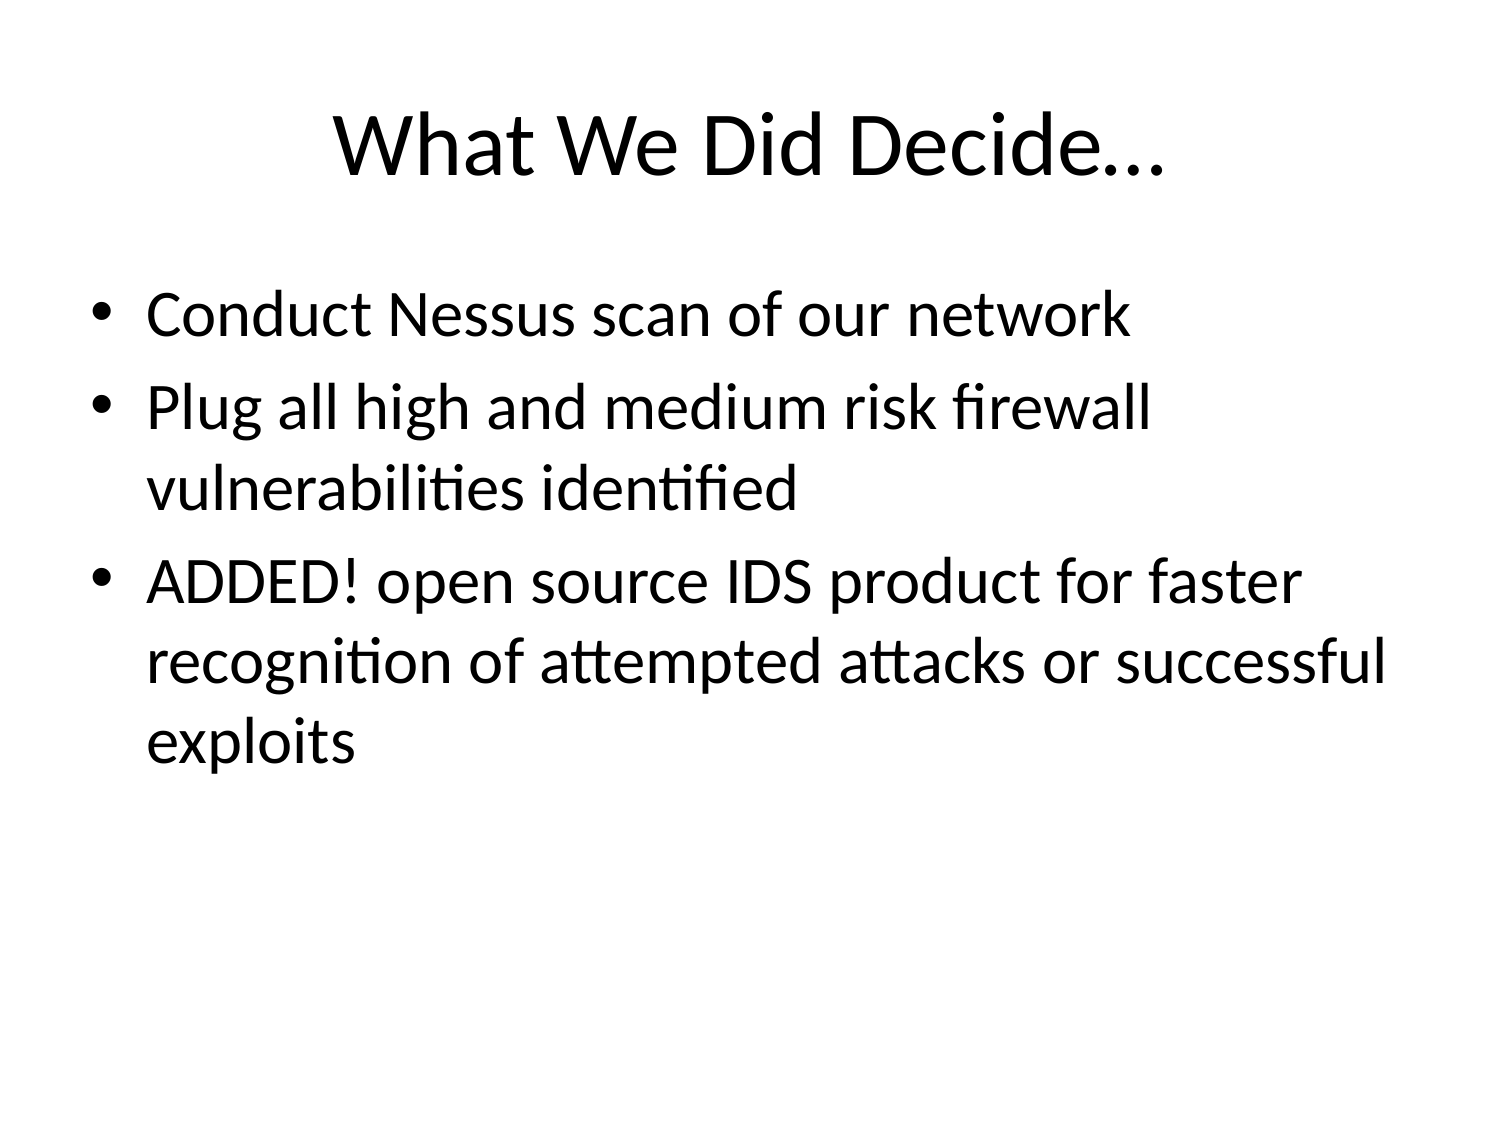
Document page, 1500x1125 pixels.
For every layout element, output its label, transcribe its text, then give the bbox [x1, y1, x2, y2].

list Conduct Nessus scan of our network Plug all high and medium risk firewall vulnerabilities identified ADDED! open source IDS product for faster recognition of attempted attacks or successful exploits [75, 262, 1425, 1005]
title What We Did Decide… [75, 45, 1425, 233]
